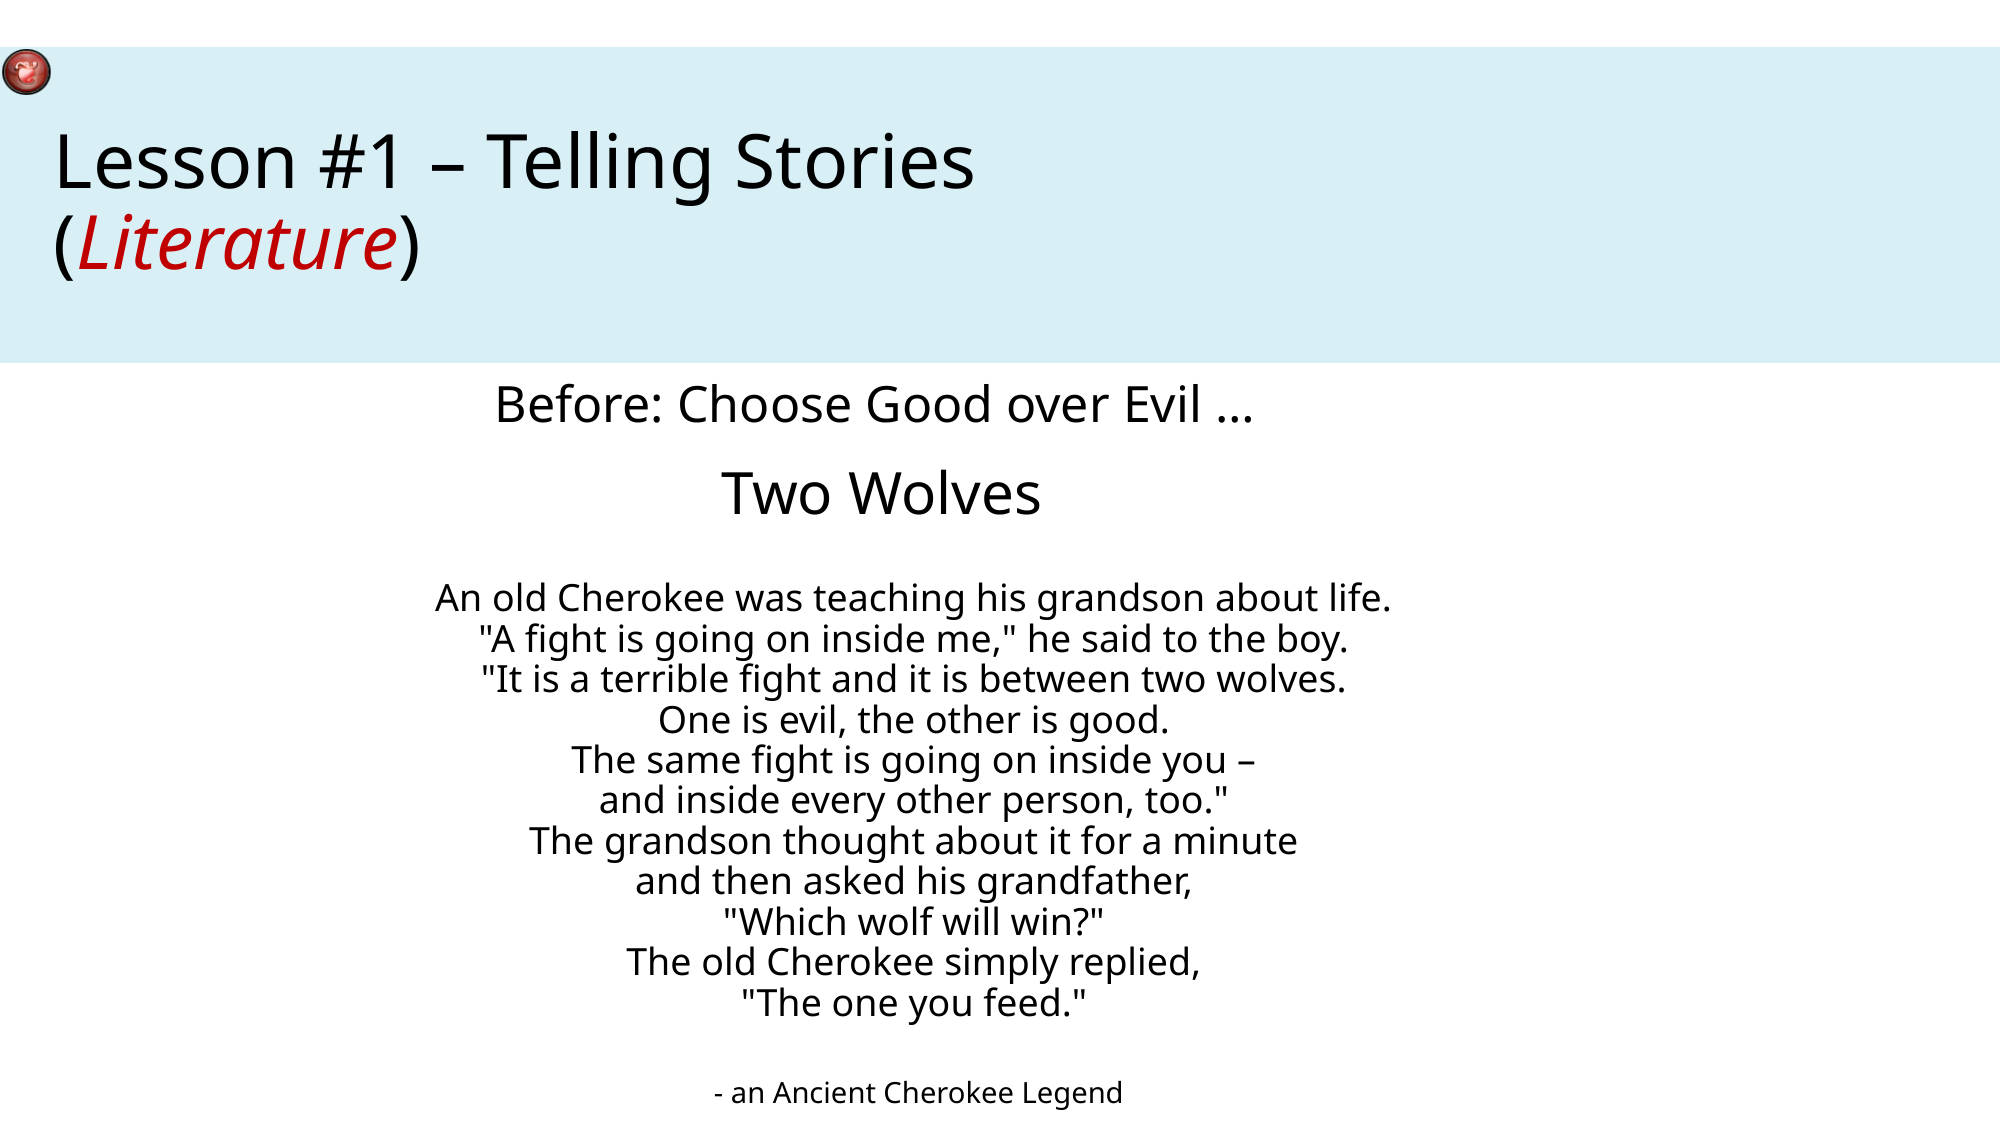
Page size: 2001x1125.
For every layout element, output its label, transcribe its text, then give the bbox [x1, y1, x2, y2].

picture [0, 47, 53, 98]
list Before: Choose Good over Evil … Two Wolves An old Cherokee was teaching his grandson about life. "A fight is going on inside me," he said to the boy. "It is a terrible fight and it is between two wolves. One is evil, the other is good. The same fight is going on inside you – and inside every other person, too." The grandson thought about it for a minute and then asked his grandfather, "Which wolf will win?" The old Cherokee simply replied, "The one you feed." - an Ancient Cherokee Legend [108, 371, 1655, 1049]
text_box Lesson #1 – Telling Stories (Literature) [0, 47, 2000, 363]
